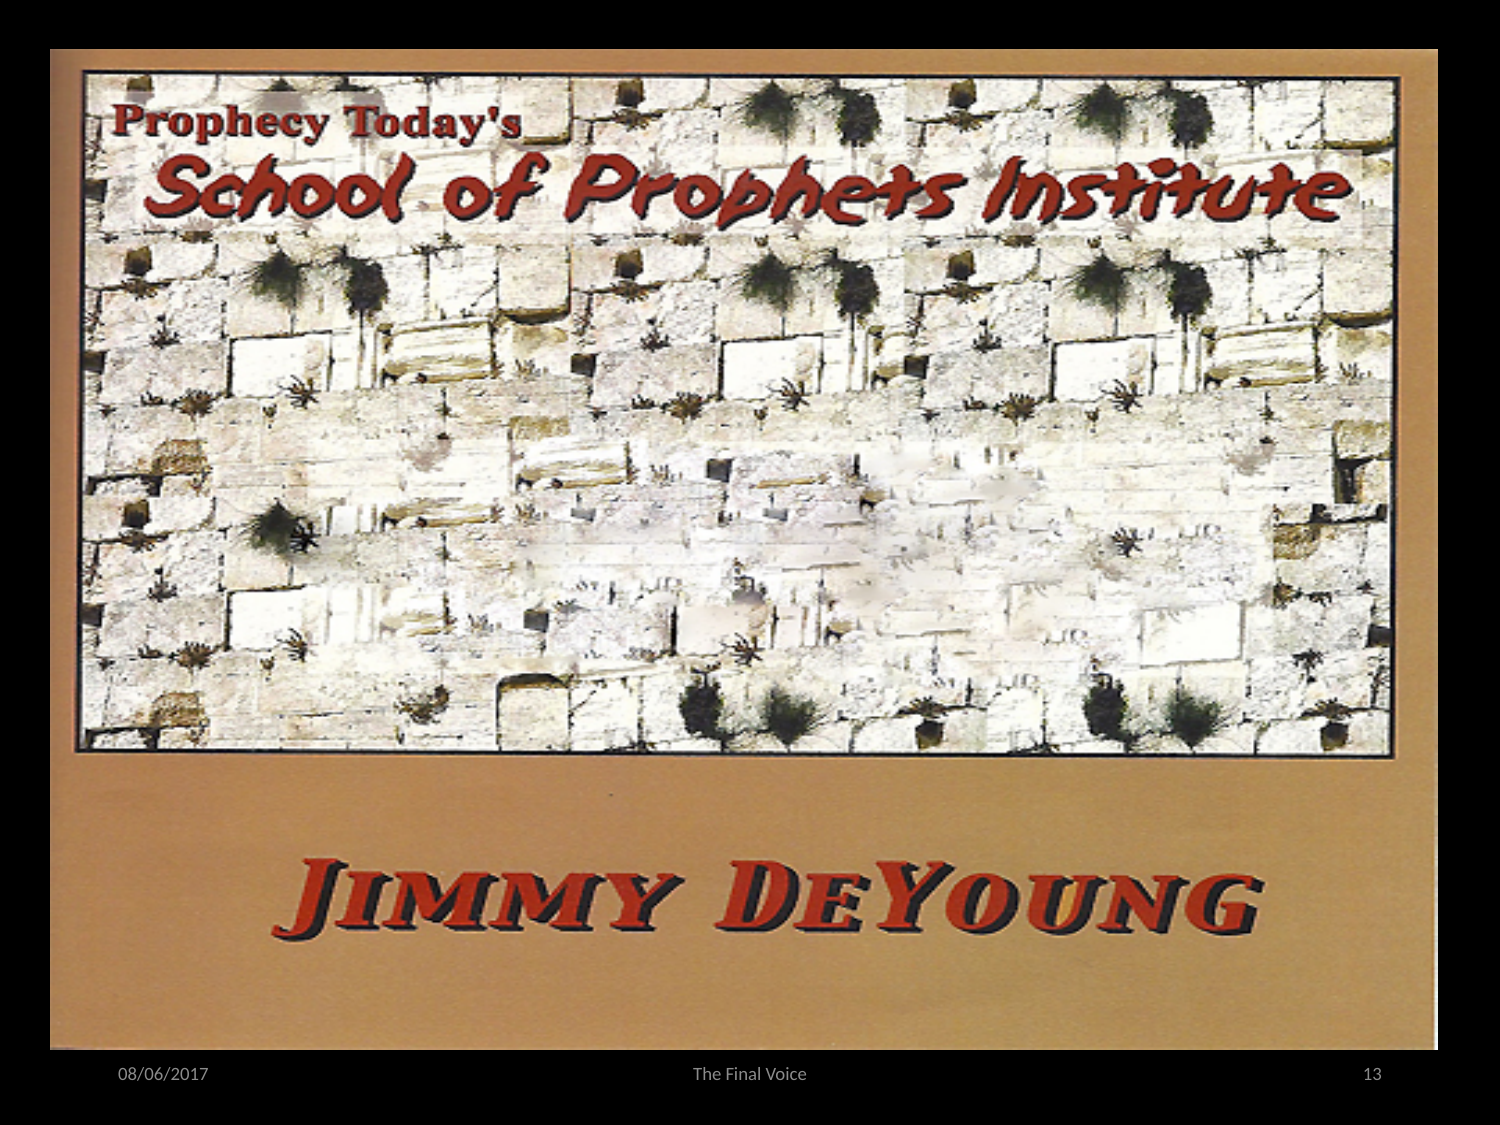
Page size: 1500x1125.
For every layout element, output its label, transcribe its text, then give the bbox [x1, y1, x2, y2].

footer The Final Voice [496, 1050, 1004, 1103]
slide_number 13 [1059, 1050, 1397, 1103]
picture [49, 49, 1438, 1050]
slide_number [103, 1050, 441, 1103]
